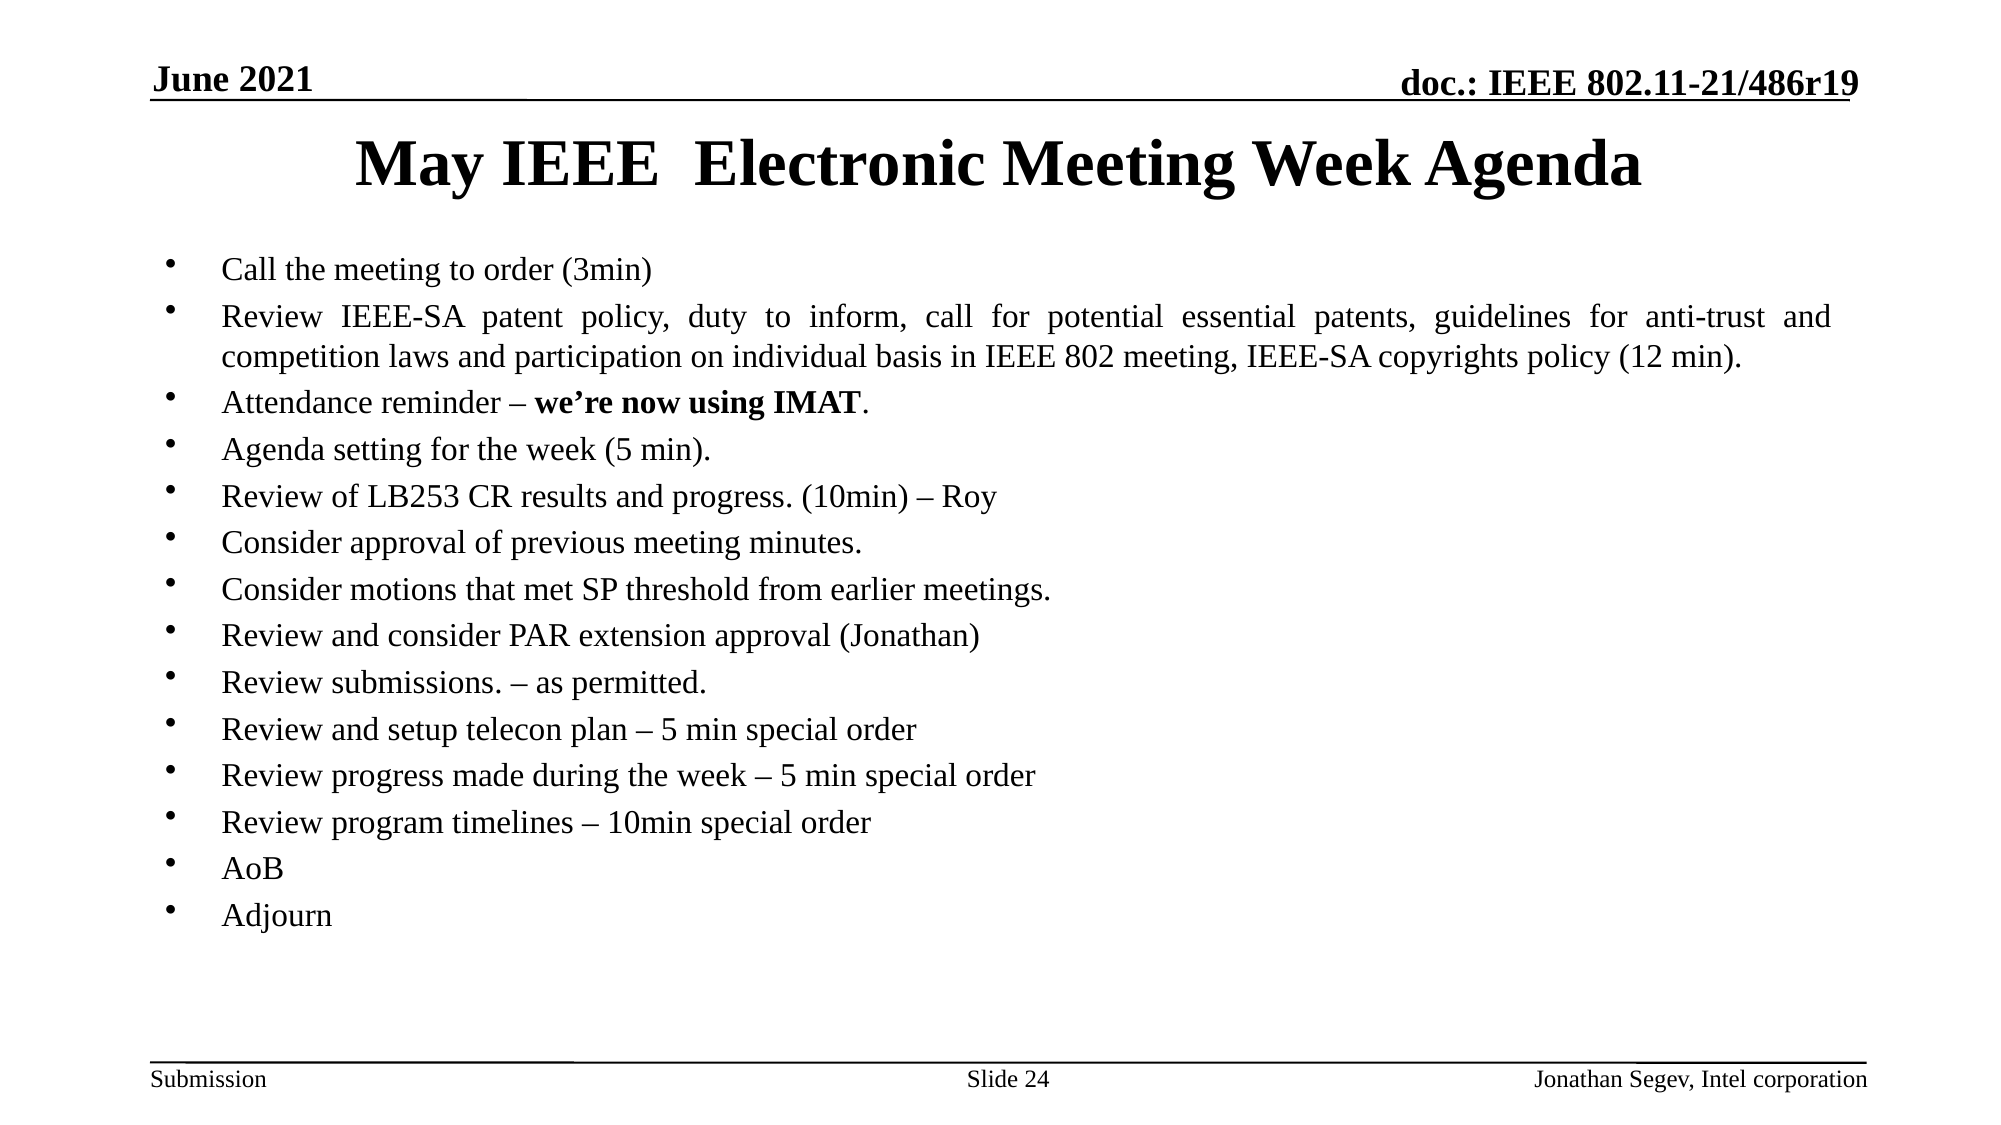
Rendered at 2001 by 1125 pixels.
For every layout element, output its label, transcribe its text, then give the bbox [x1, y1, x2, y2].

footer Jonathan Segev, Intel corporation [1171, 1061, 1869, 1093]
list Call the meeting to order (3min) Review IEEE-SA patent policy, duty to inform, call for potential essential patents, guidelines for anti-trust and competition laws and participation on individual basis in IEEE 802 meeting, IEEE-SA copyrights policy (12 min). Attendance reminder – we’re now using IMAT. Agenda setting for the week (5 min). Review of LB253 CR results and progress. (10min) – Roy Consider approval of previous meeting minutes. Consider motions that met SP threshold from earlier meetings. Review and consider PAR extension approval (Jonathan) Review submissions. – as permitted. Review and setup telecon plan – 5 min special order Review progress made during the week – 5 min special order Review program timelines – 10min special order AoB Adjourn [149, 239, 1850, 1036]
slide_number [152, 54, 563, 100]
title May IEEE Electronic Meeting Week Agenda [149, 112, 1850, 205]
slide_number Slide 24 [950, 1061, 1067, 1123]
